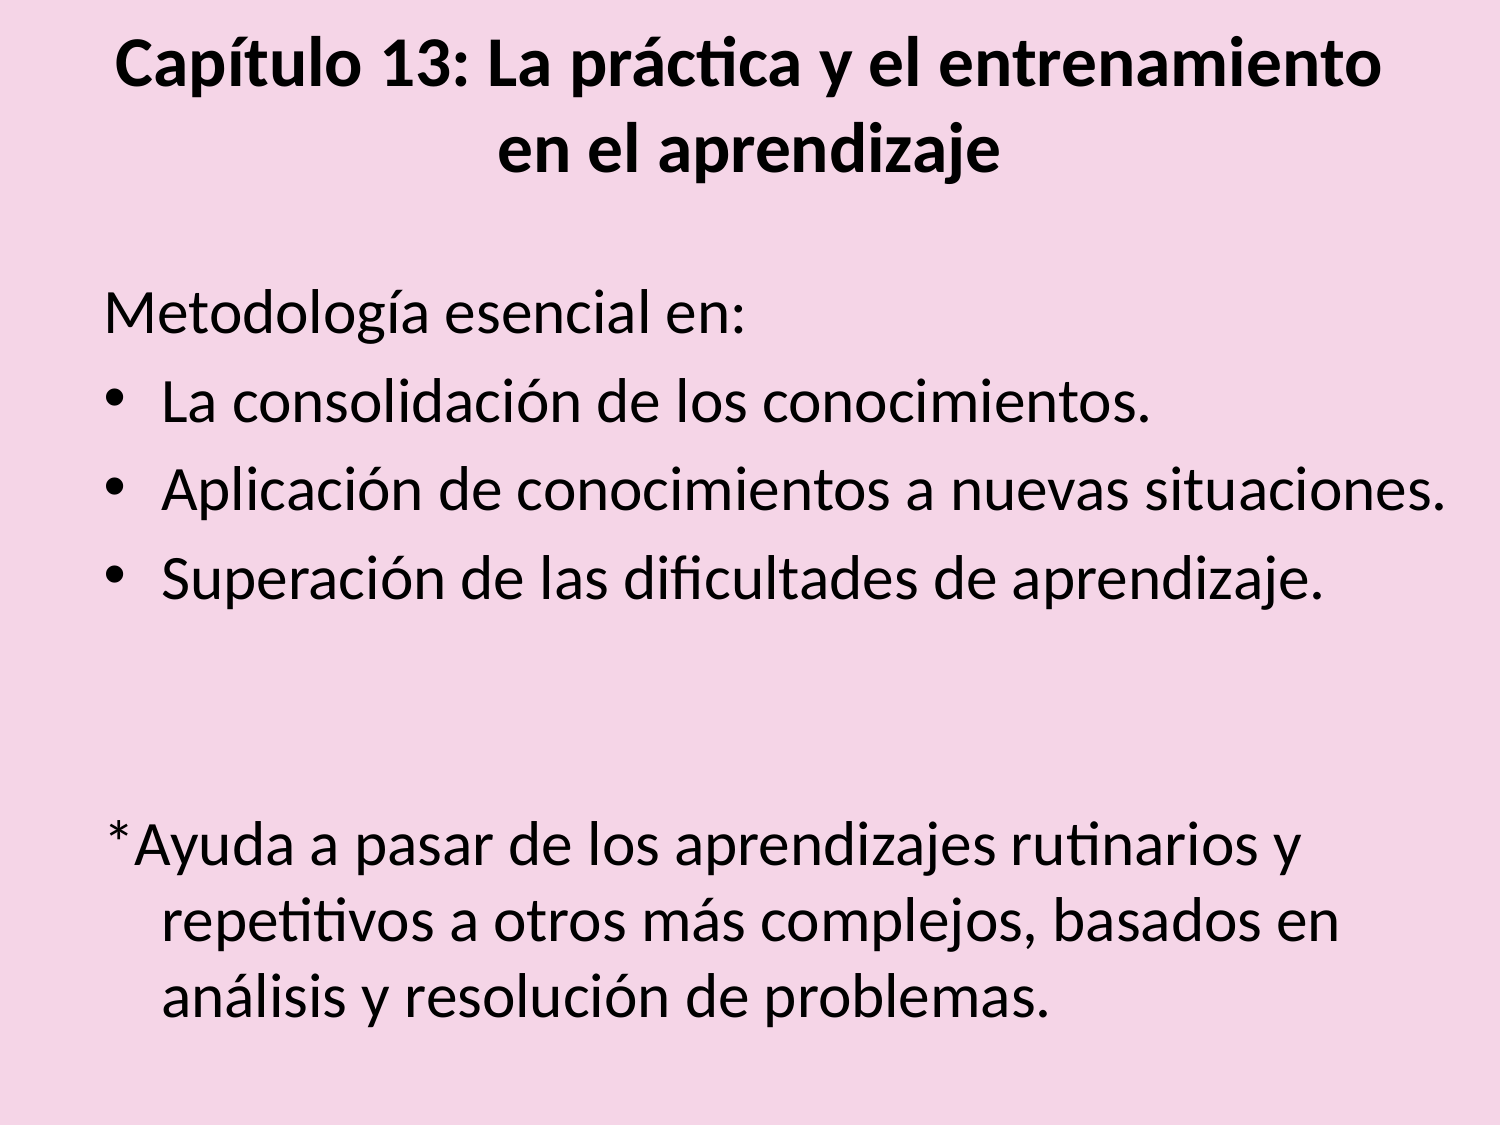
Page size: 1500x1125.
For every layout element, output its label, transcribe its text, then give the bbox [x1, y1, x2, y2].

title Capítulo 13: La práctica y el entrenamiento en el aprendizaje [75, 7, 1425, 195]
list Metodología esencial en: La consolidación de los conocimientos. Aplicación de conocimientos a nuevas situaciones. Superación de las dificultades de aprendizaje. *Ayuda a pasar de los aprendizajes rutinarios y repetitivos a otros más complejos, basados en análisis y resolución de problemas. [88, 262, 1471, 1083]
